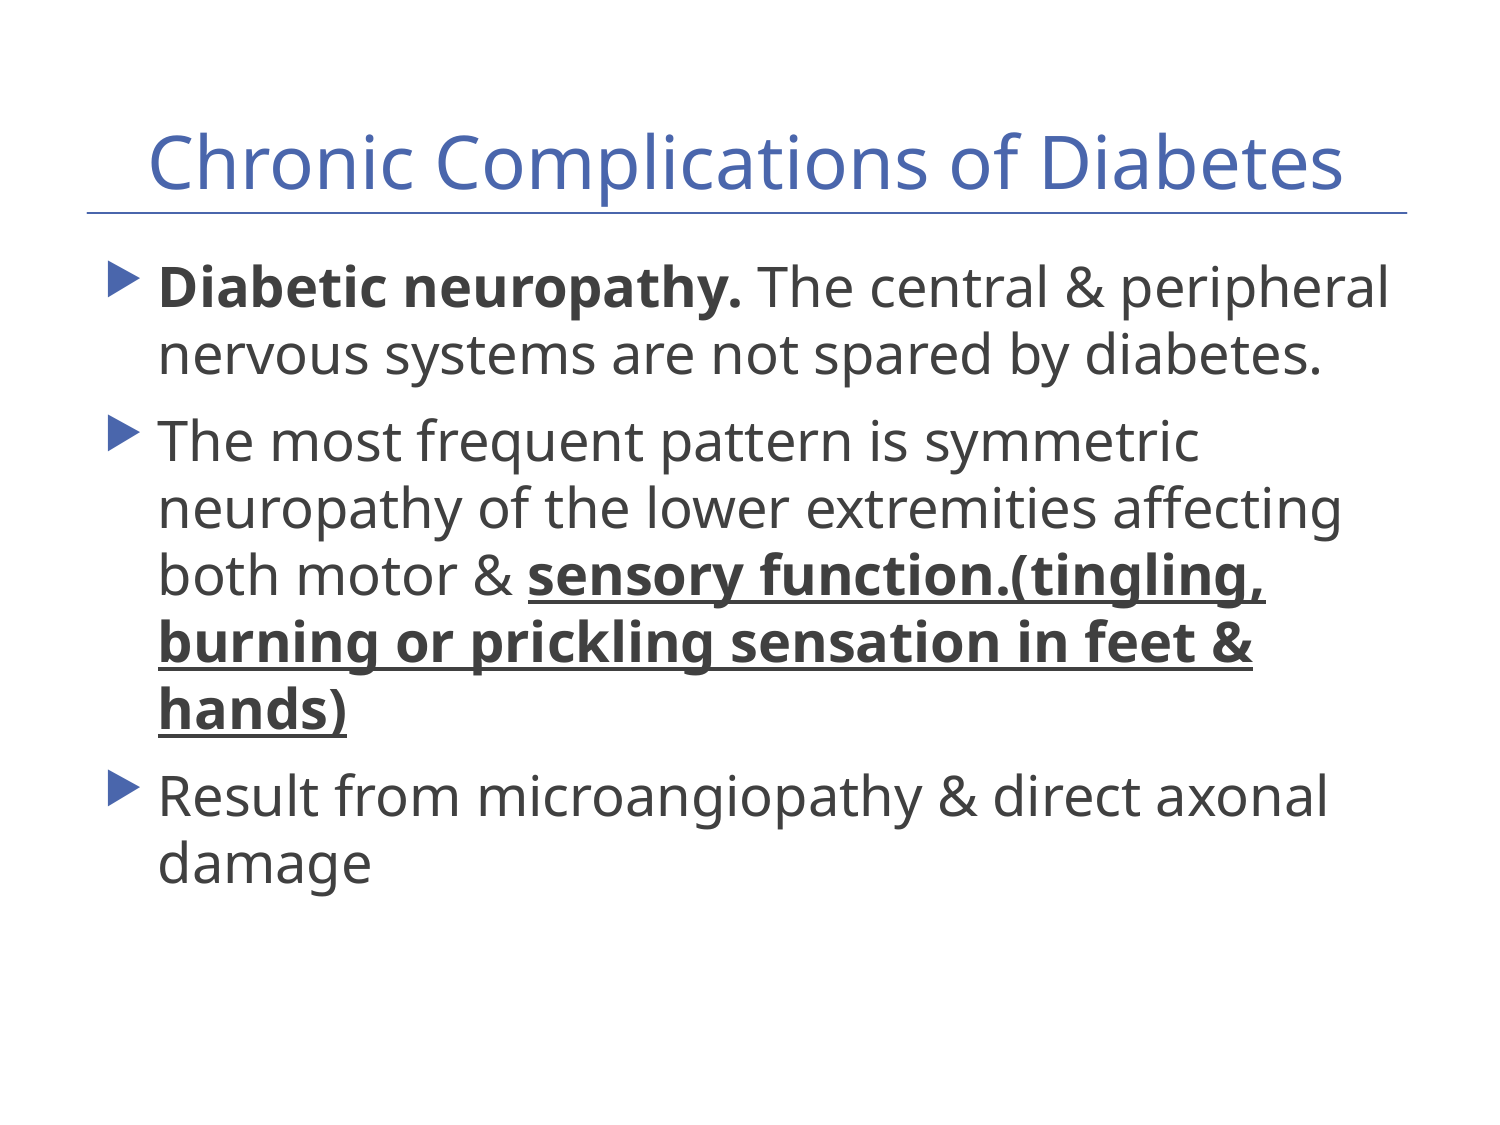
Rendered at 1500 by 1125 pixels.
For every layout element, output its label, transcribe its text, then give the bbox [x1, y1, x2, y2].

title Chronic Complications of Diabetes [87, 107, 1407, 212]
list Diabetic neuropathy. The central & peripheral nervous systems are not spared by diabetes. The most frequent pattern is symmetric neuropathy of the lower extremities affecting both motor & sensory function.(tingling, burning or prickling sensation in feet & hands) Result from microangiopathy & direct axonal damage [88, 244, 1412, 960]
